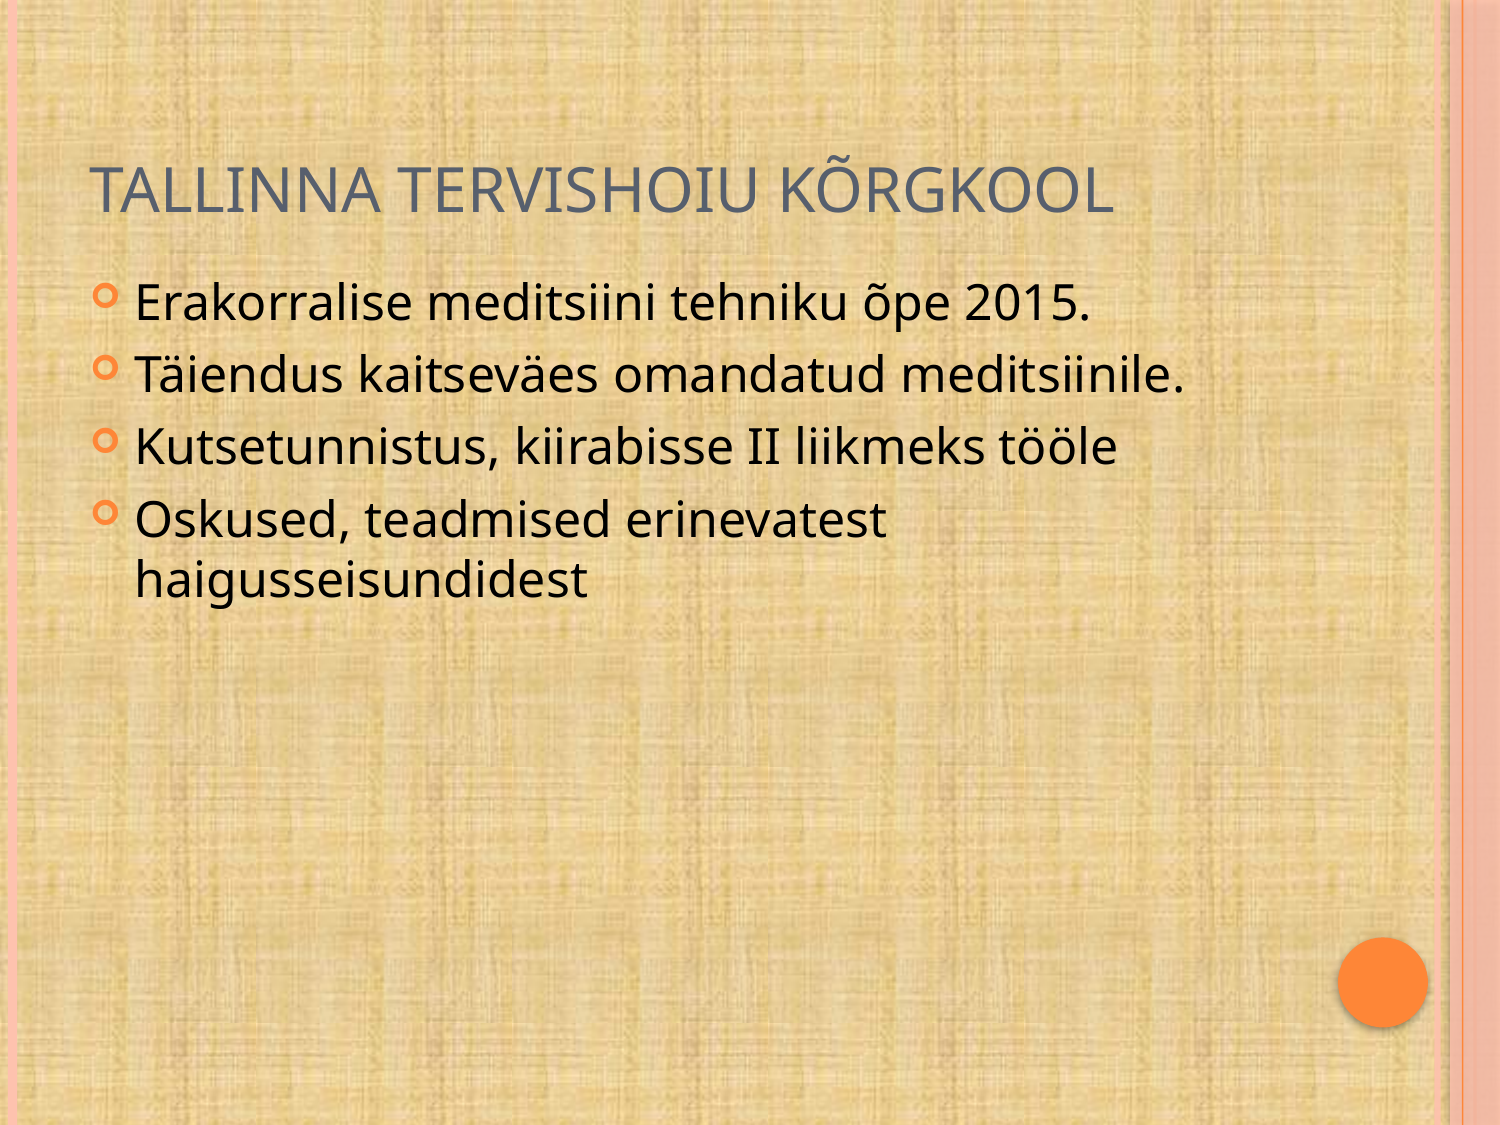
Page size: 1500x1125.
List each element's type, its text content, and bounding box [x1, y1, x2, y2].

picture [18, 0, 1434, 1125]
title Tallinna Tervishoiu Kõrgkool [75, 45, 1300, 233]
picture [1441, 0, 1449, 1125]
picture [0, 0, 7, 1125]
list Erakorralise meditsiini tehniku õpe 2015. Täiendus kaitseväes omandatud meditsiinile. Kutsetunnistus, kiirabisse II liikmeks tööle Oskused, teadmised erinevatest haigusseisundidest [75, 262, 1300, 1062]
